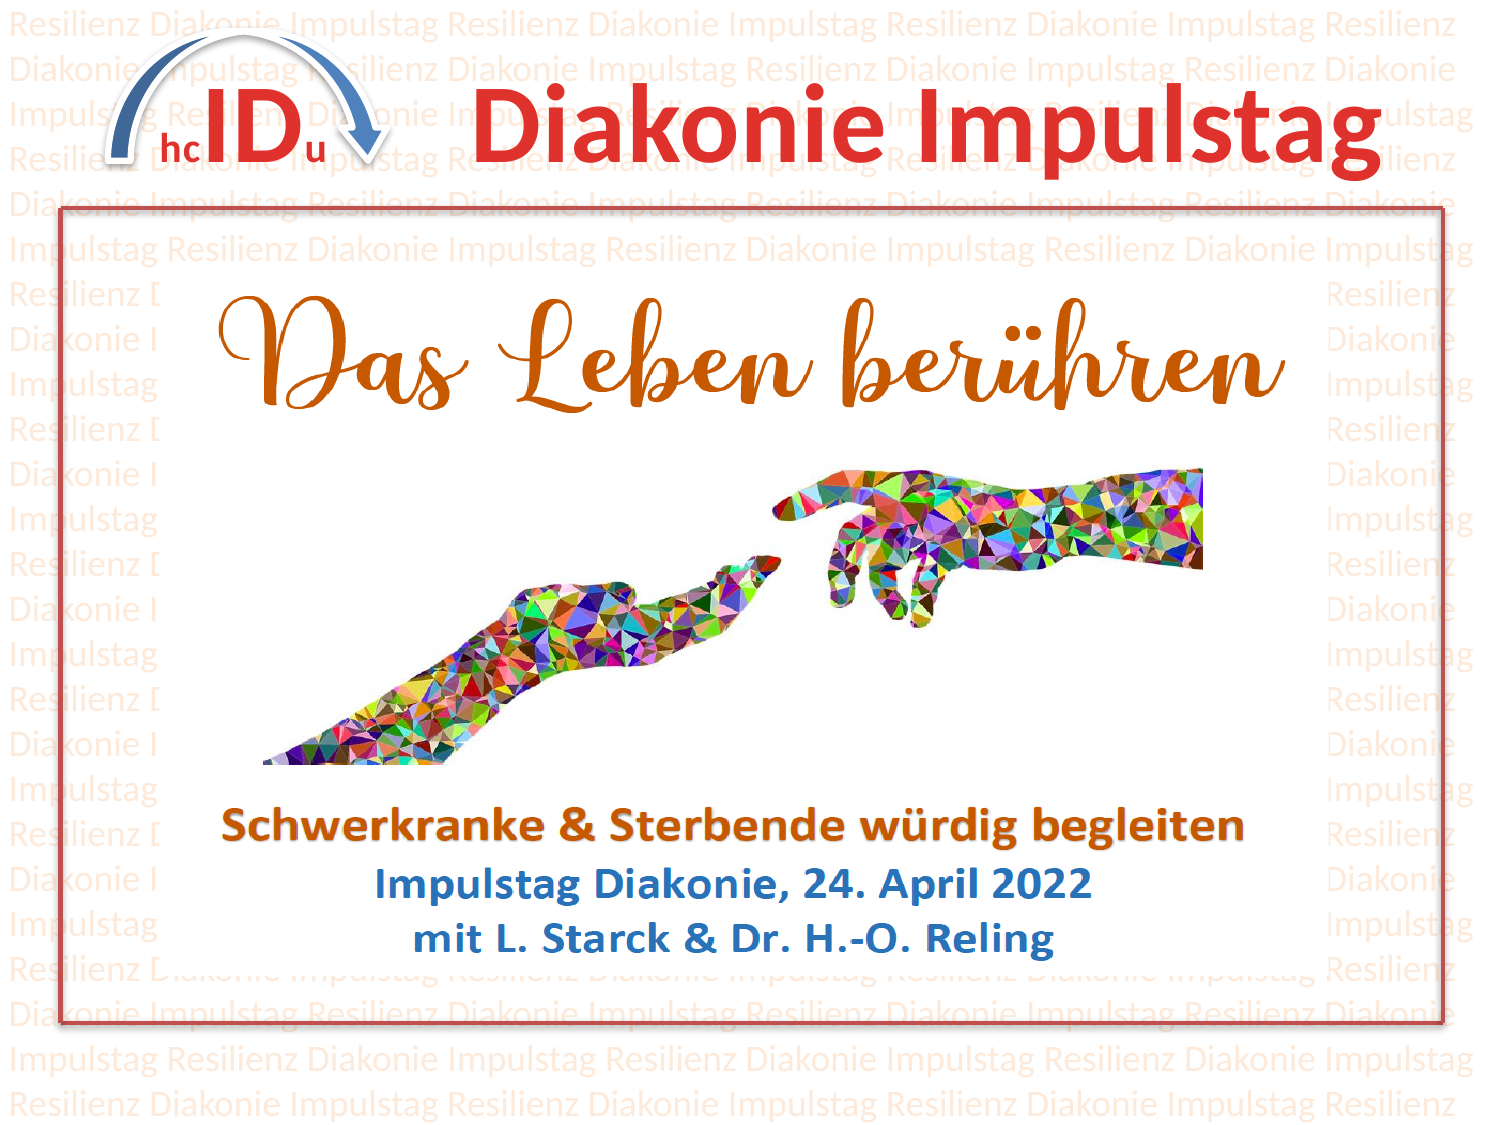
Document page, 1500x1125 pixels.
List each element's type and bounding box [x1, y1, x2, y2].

picture [159, 266, 1329, 977]
